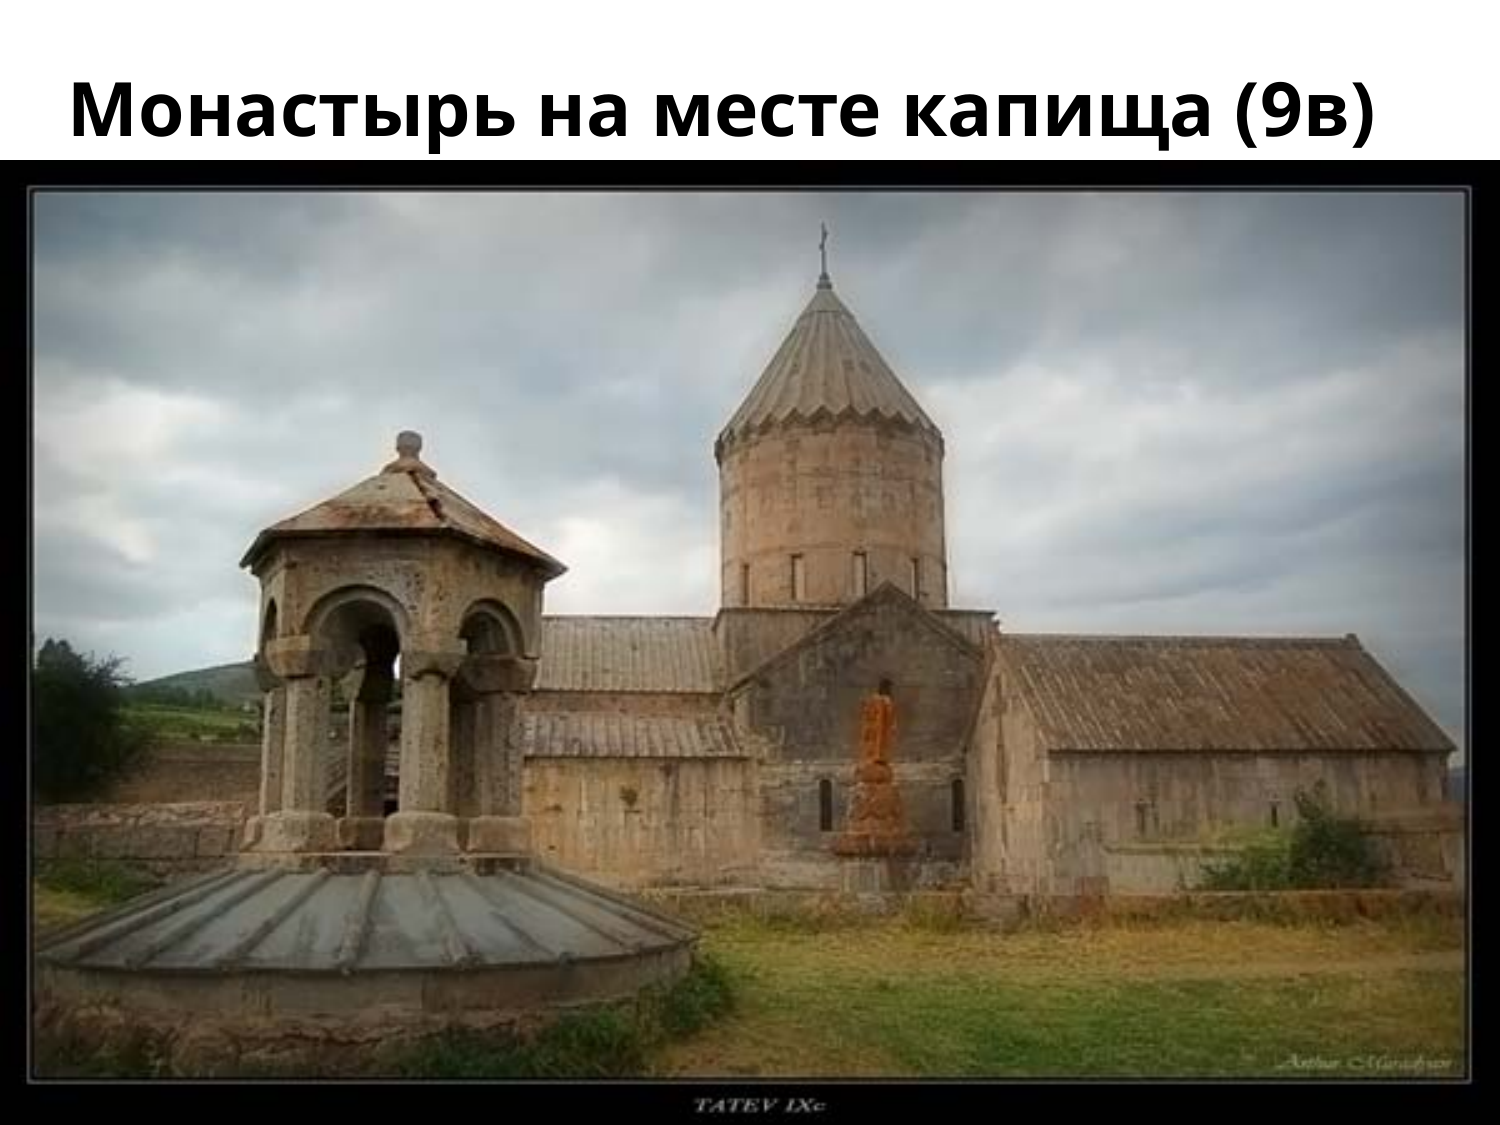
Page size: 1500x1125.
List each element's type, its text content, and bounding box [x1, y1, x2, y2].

text_box Монастырь на месте капища (9в) [53, 54, 1500, 160]
picture [0, 160, 1500, 1125]
